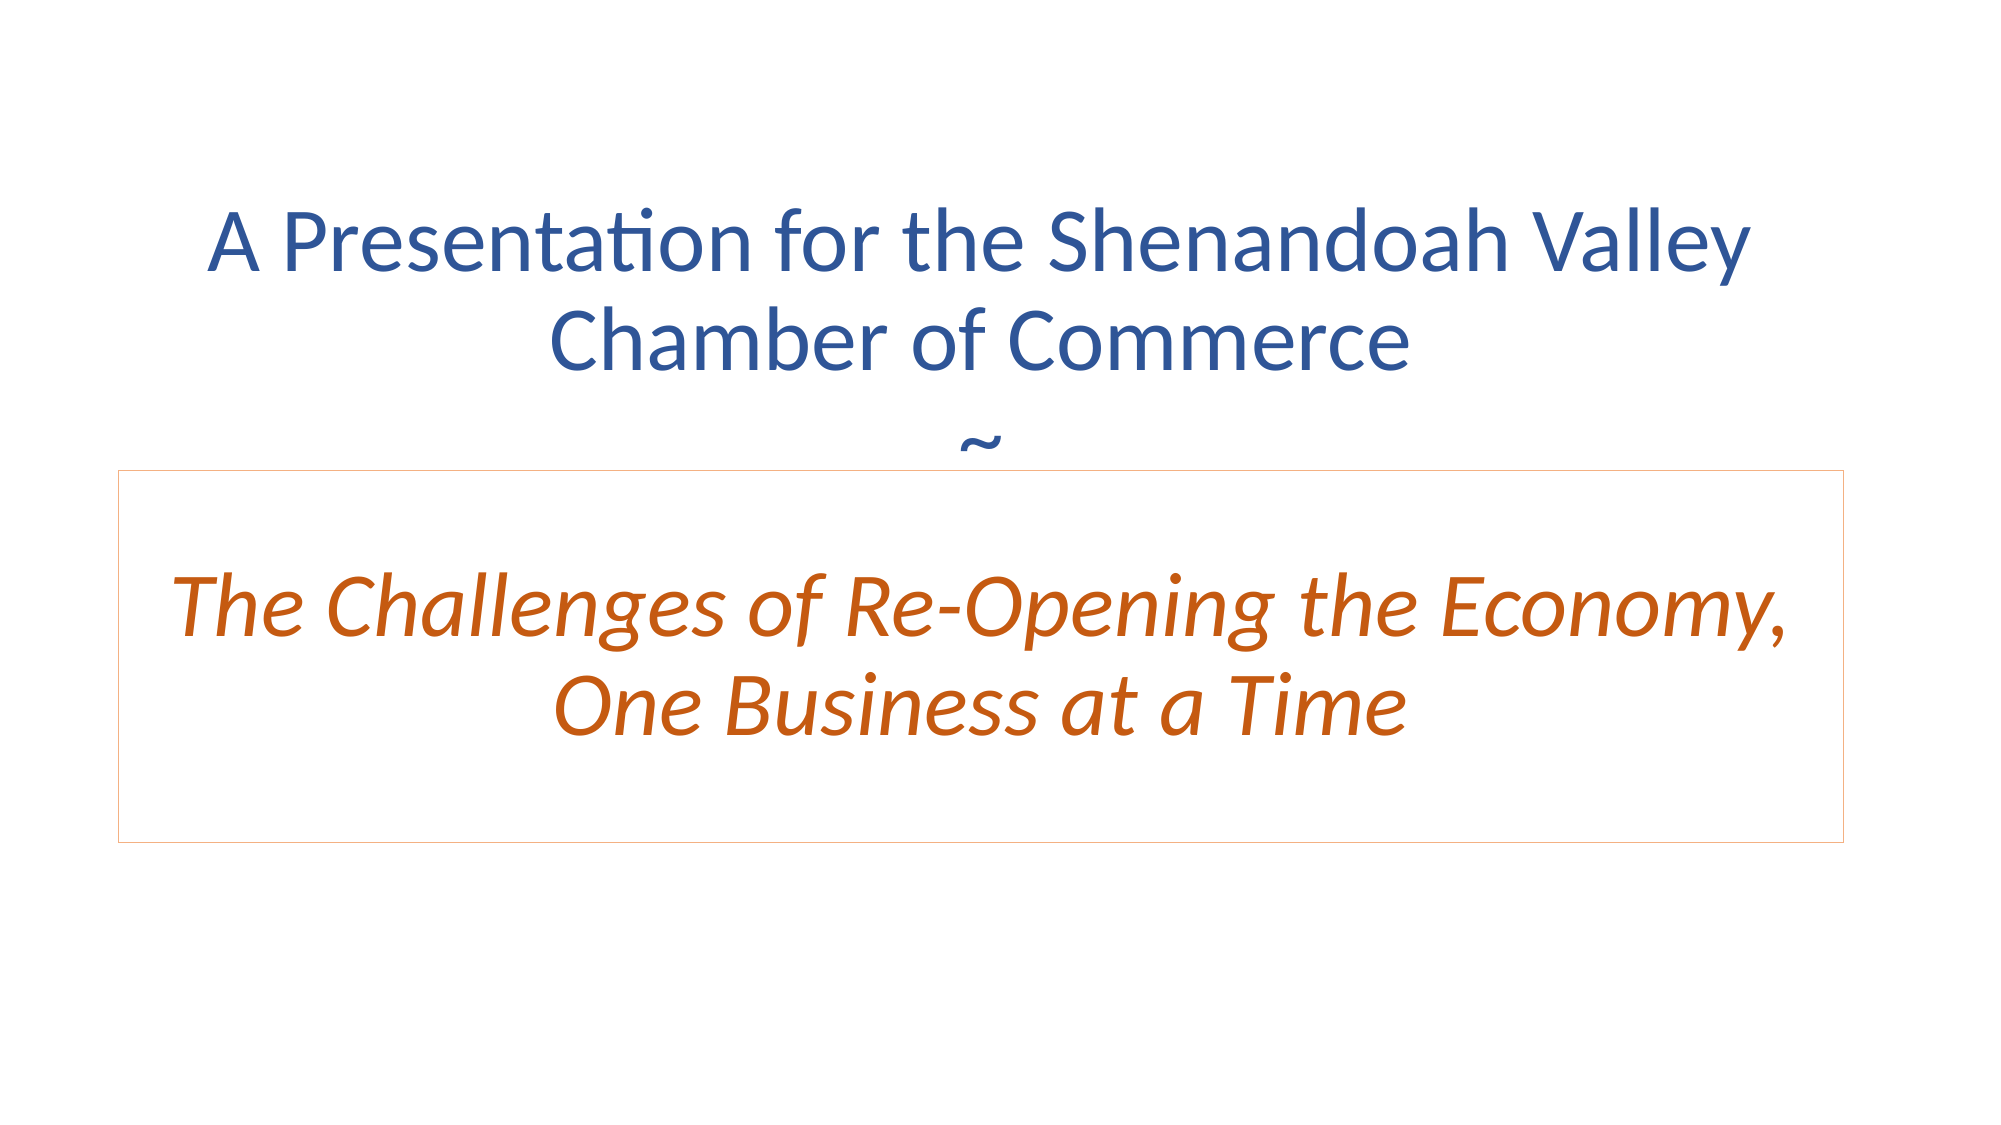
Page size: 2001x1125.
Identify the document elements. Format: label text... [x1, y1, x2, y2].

title A Presentation for the Shenandoah Valley Chamber of Commerce ~ [118, 155, 1844, 470]
text_box The Challenges of Re-Opening the Economy, One Business at a Time [118, 470, 1844, 843]
